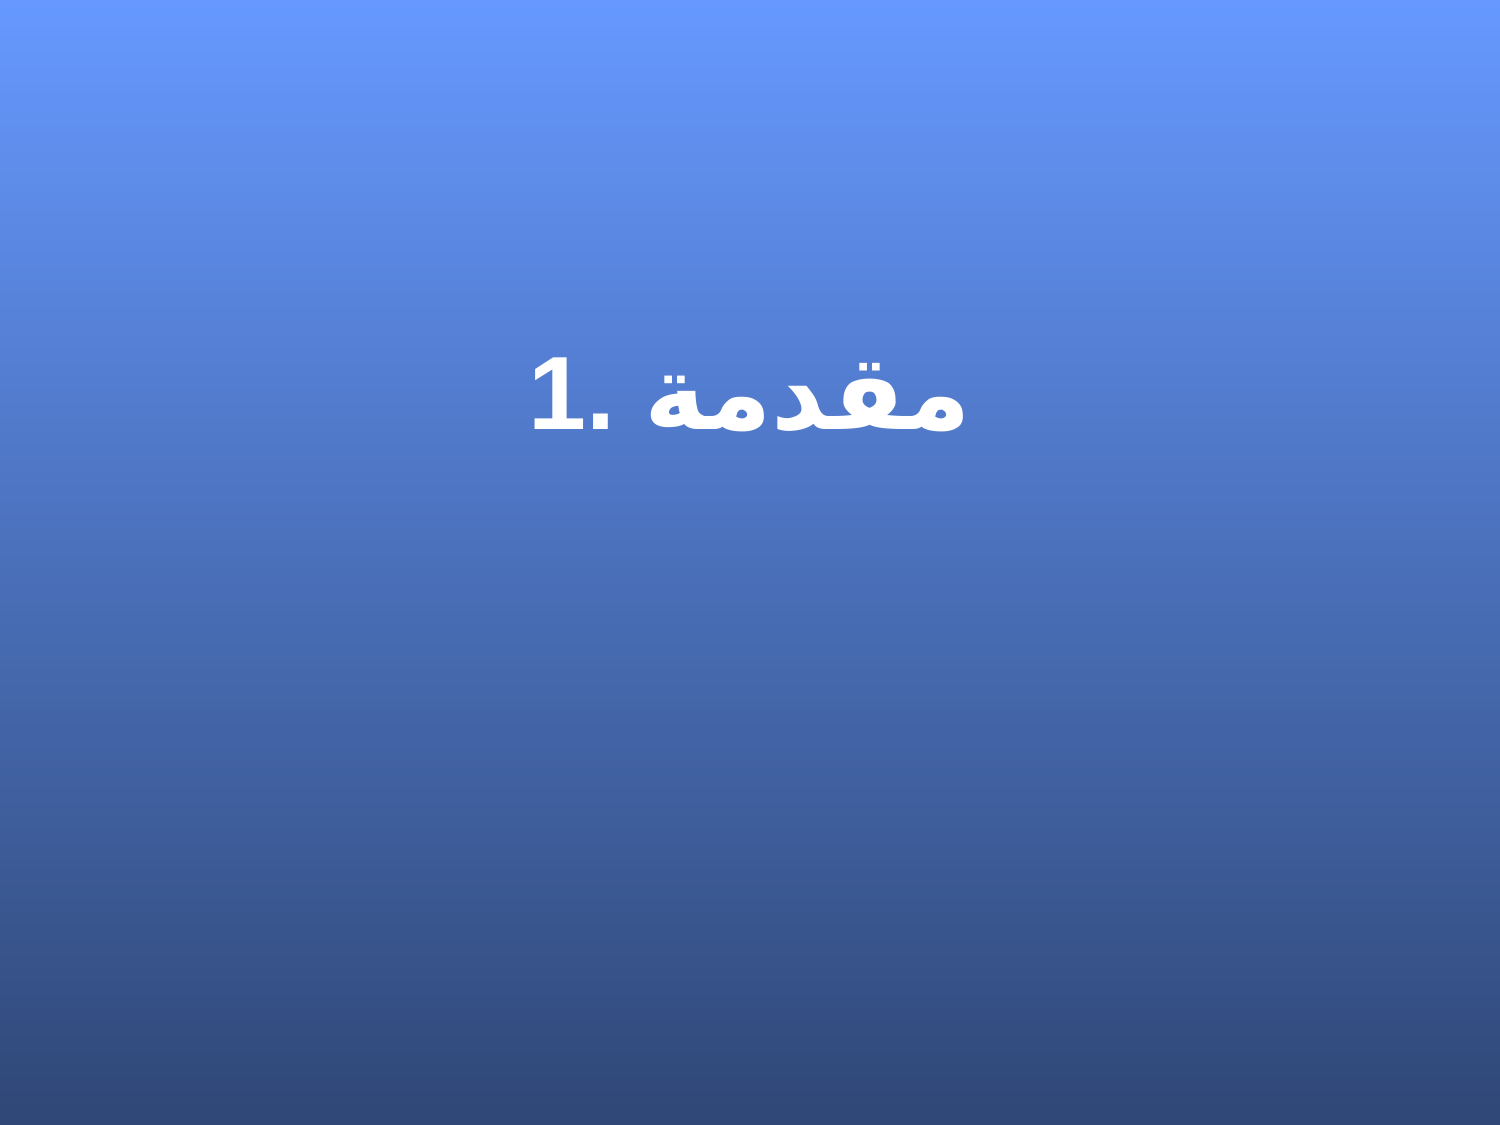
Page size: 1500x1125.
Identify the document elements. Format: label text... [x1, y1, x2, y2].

text_box 1. مقدمة [0, 187, 1500, 588]
